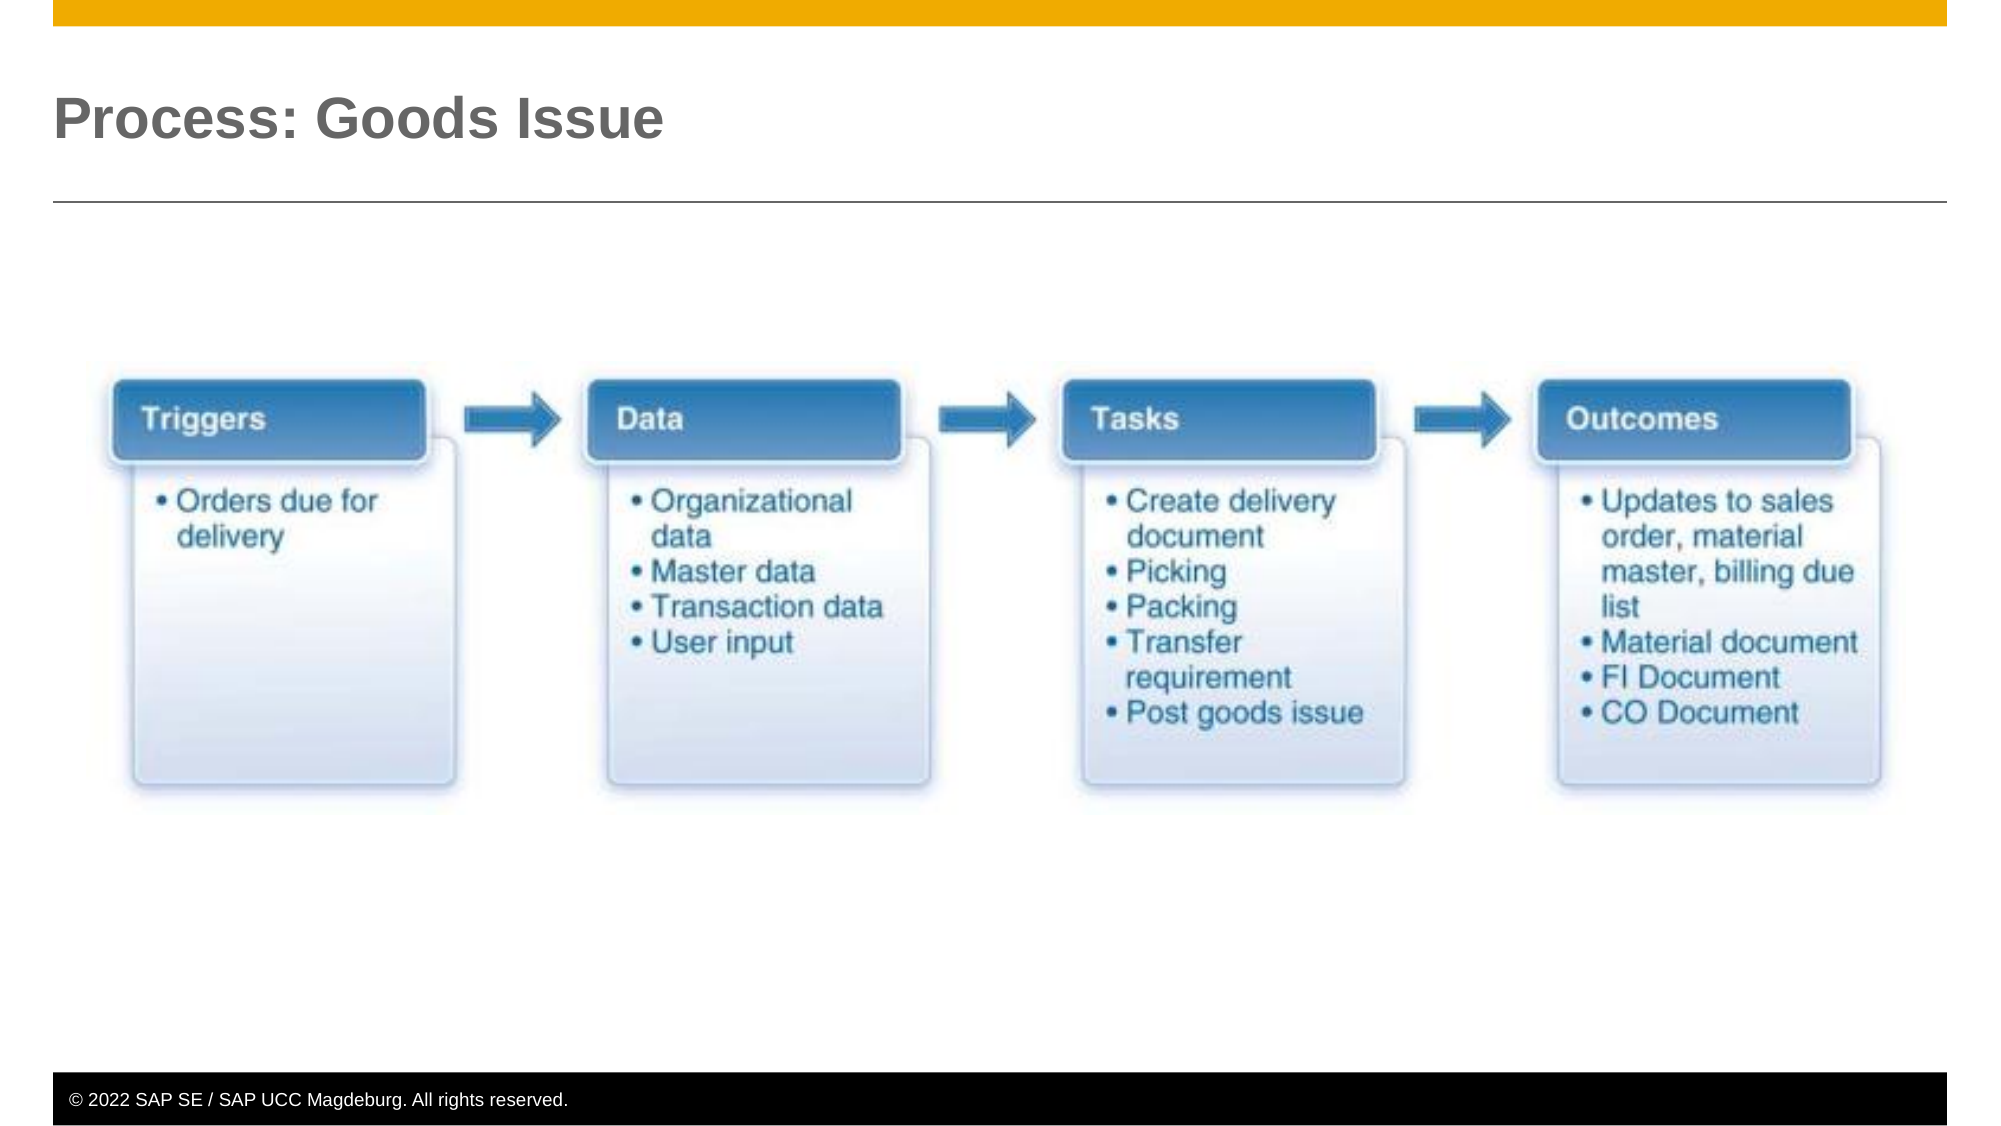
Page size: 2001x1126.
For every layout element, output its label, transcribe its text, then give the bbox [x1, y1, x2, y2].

picture [86, 360, 1906, 815]
title Process: Goods Issue [53, 53, 1947, 178]
